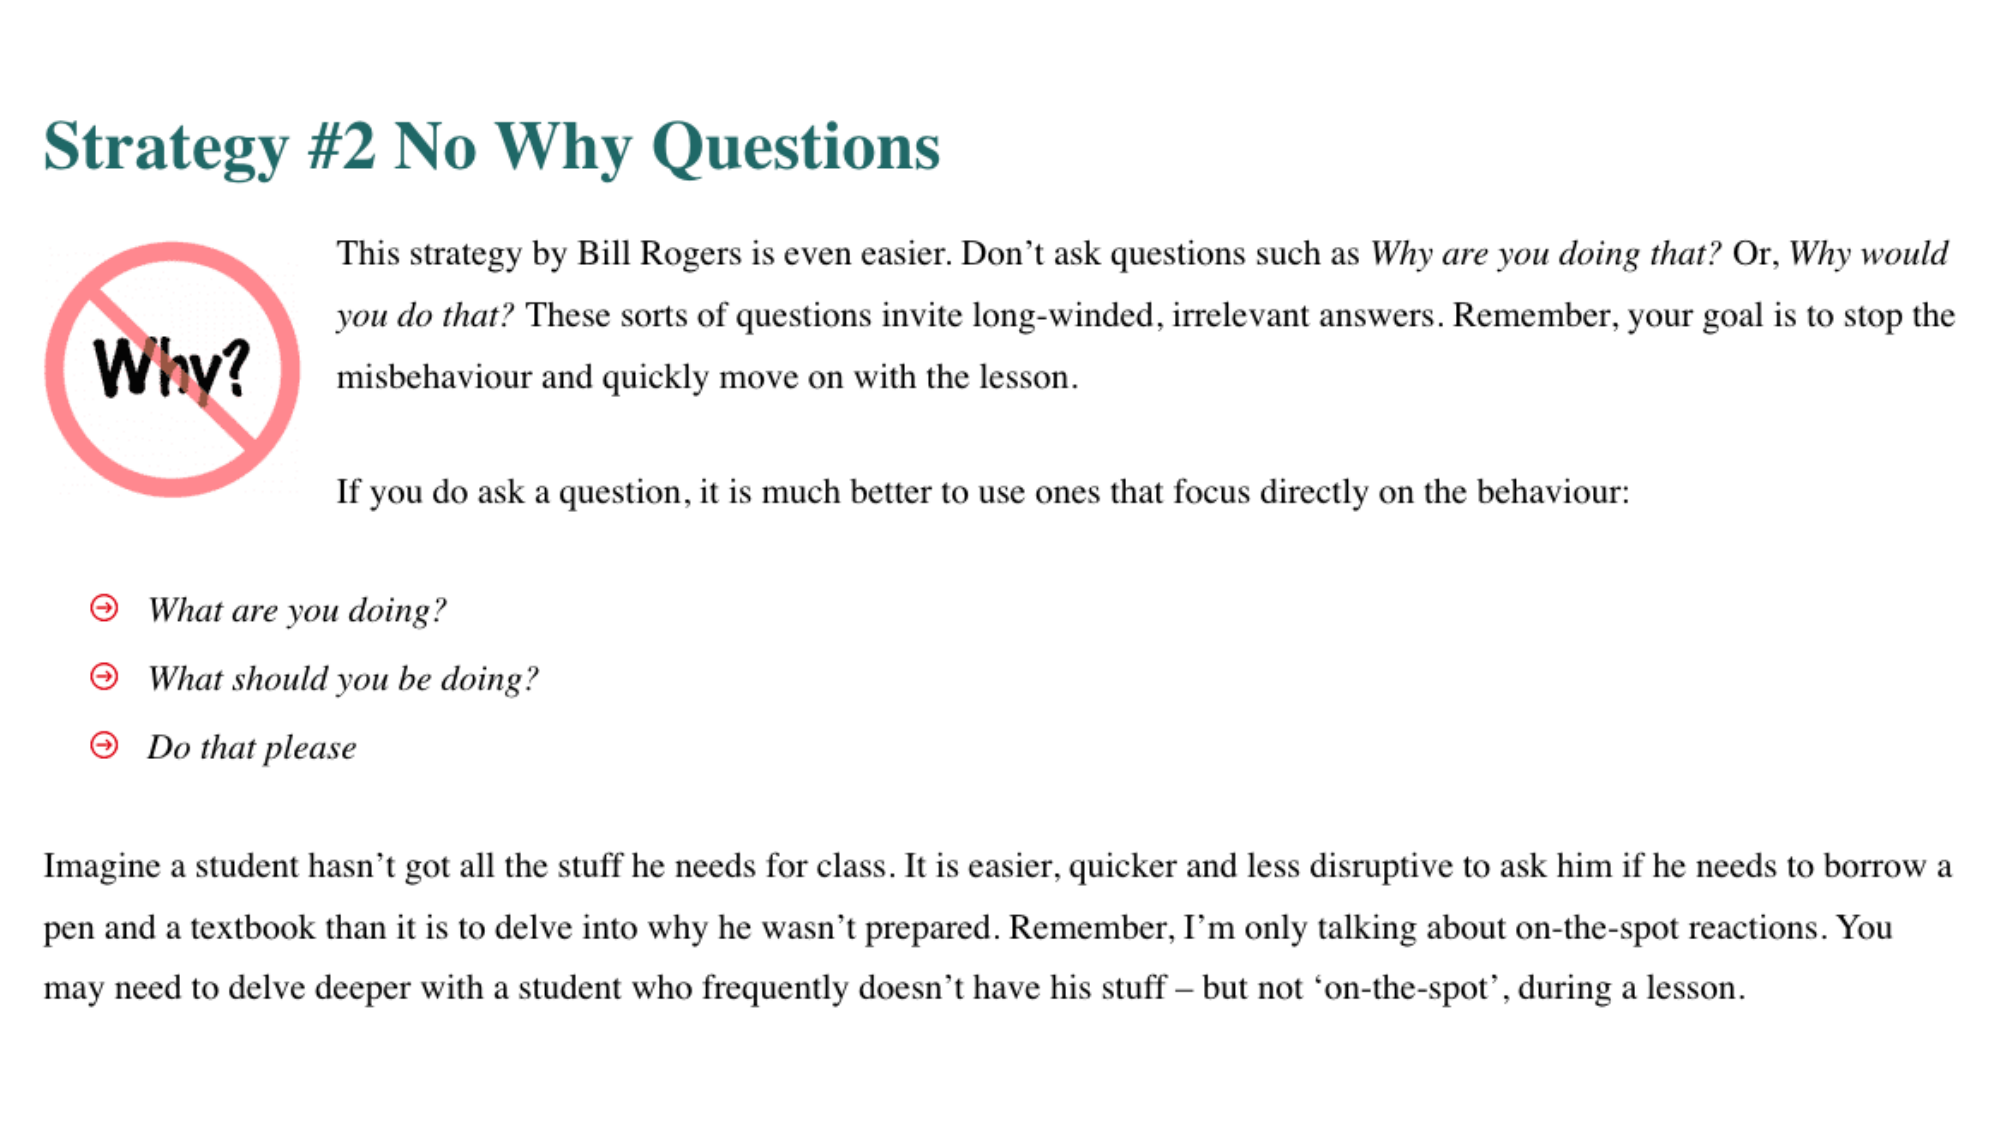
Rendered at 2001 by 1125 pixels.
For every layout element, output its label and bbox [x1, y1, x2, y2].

picture [0, 83, 2000, 1042]
